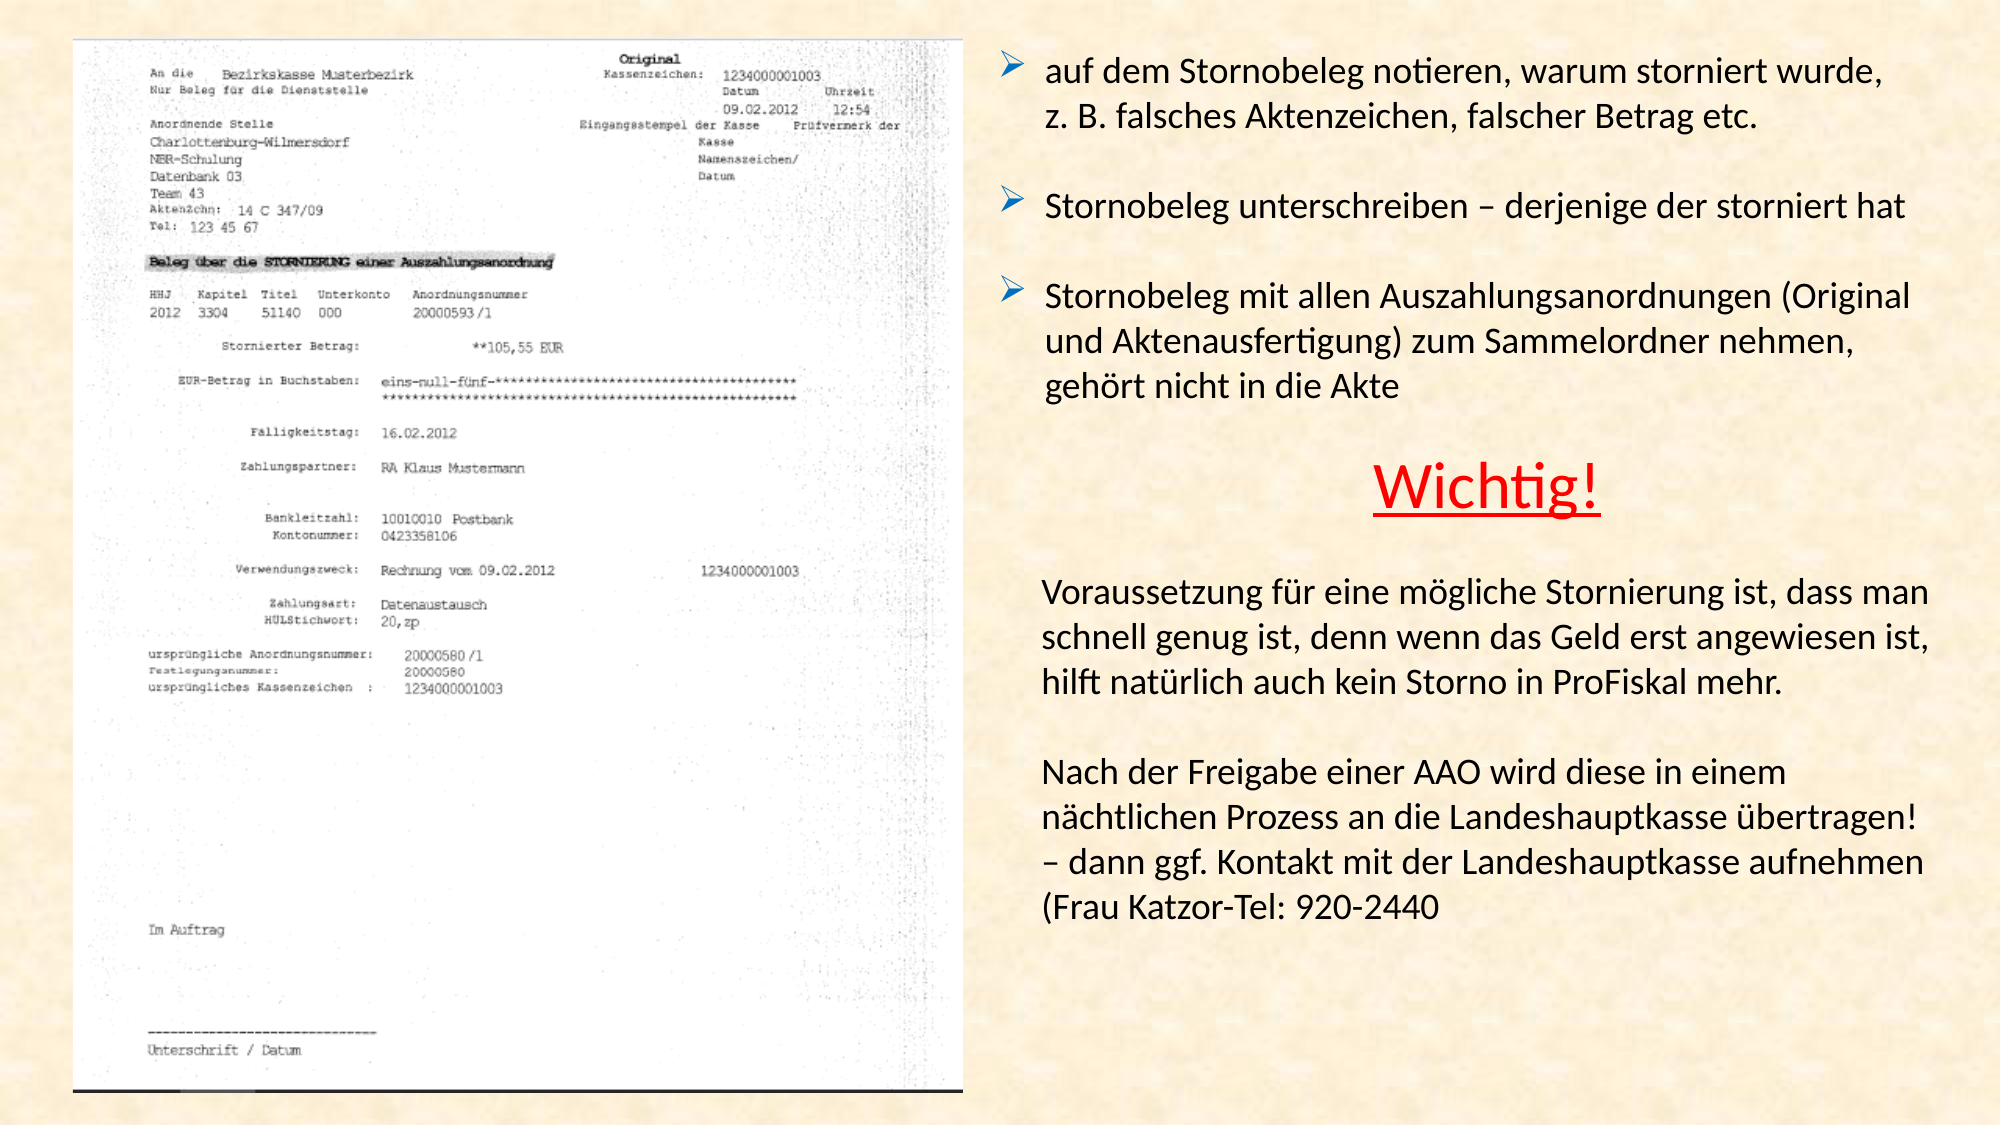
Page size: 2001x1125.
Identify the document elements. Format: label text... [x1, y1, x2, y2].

picture [0, 0, 2001, 1125]
text_box Wichtig! Voraussetzung für eine mögliche Stornierung ist, dass man schnell genug ist, denn wenn das Geld erst angewiesen ist, hilft natürlich auch kein Storno in ProFiskal mehr. Nach der Freigabe einer AAO wird diese in einem nächtlichen Prozess an die Landeshauptkasse übertragen! – dann ggf. Kontakt mit der Landeshauptkasse aufnehmen (Frau Katzor-Tel: 920-2440 [1026, 434, 1948, 935]
text_box auf dem Stornobeleg notieren, warum storniert wurde, z. B. falsches Aktenzeichen, falscher Betrag etc. Stornobeleg unterschreiben – derjenige der storniert hat Stornobeleg mit allen Auszahlungsanordnungen (Original und Aktenausfertigung) zum Sammelordner nehmen, gehört nicht in die Akte [983, 38, 1928, 414]
